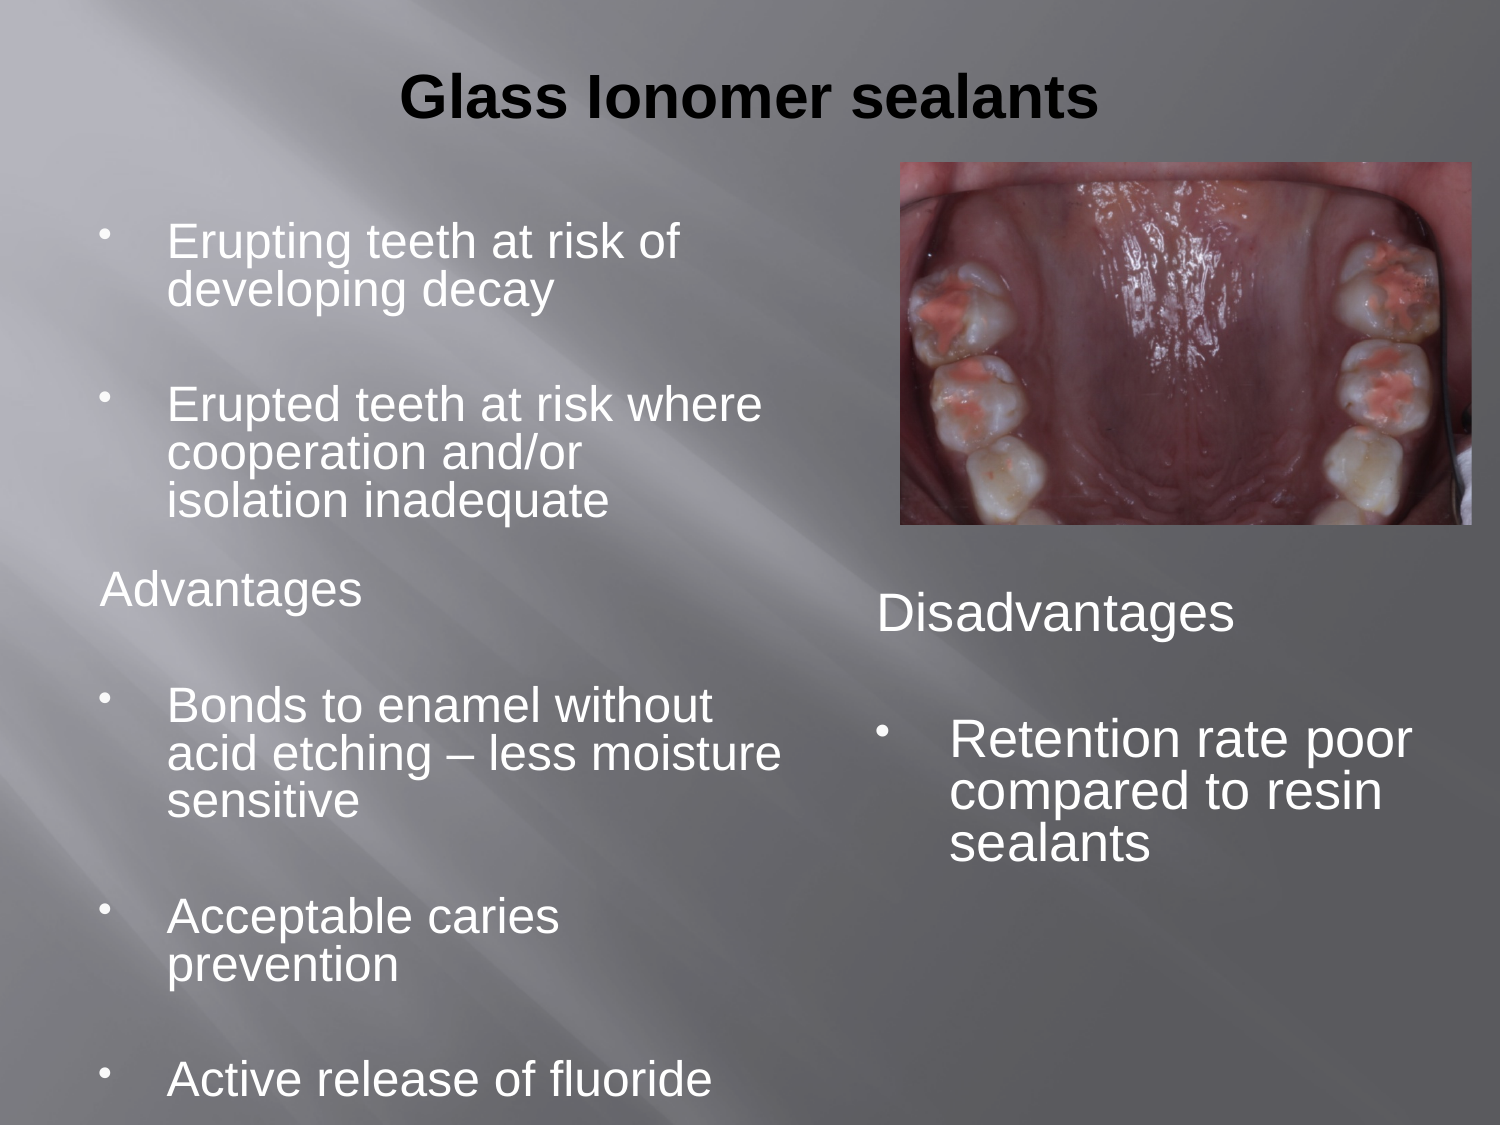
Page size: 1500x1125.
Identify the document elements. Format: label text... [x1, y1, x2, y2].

title Glass Ionomer sealants [75, 0, 1425, 188]
picture [899, 162, 1472, 526]
list Erupting teeth at risk of developing decay Erupted teeth at risk where cooperation and/or isolation inadequate Advantages Bonds to enamel without acid etching – less moisture sensitive Acceptable caries prevention Active release of fluoride [62, 212, 800, 1125]
list Disadvantages Retention rate poor compared to resin sealants [837, 582, 1500, 1125]
